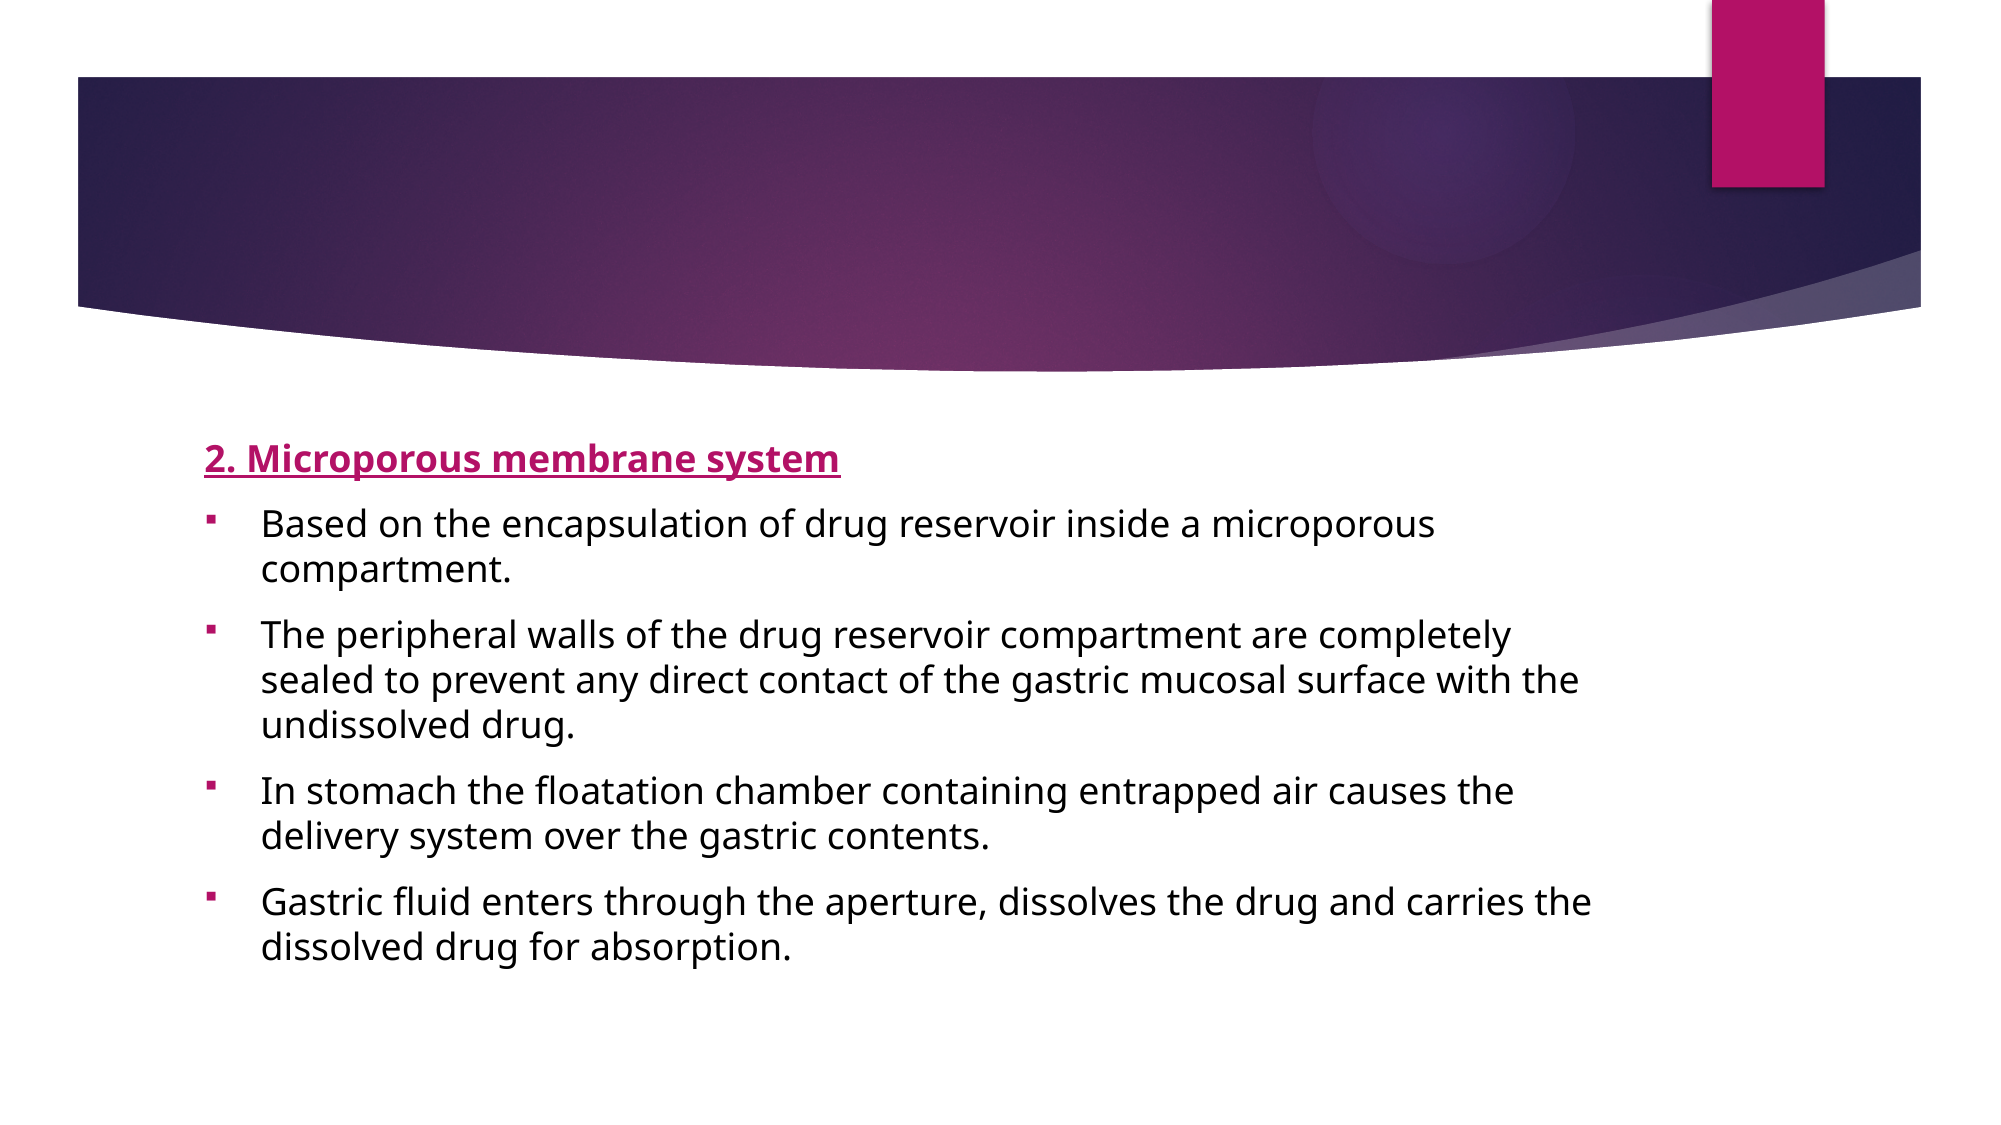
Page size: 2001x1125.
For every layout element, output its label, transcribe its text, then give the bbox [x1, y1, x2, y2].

list 2. Microporous membrane system Based on the encapsulation of drug reservoir inside a microporous compartment. The peripheral walls of the drug reservoir compartment are completely sealed to prevent any direct contact of the gastric mucosal surface with the undissolved drug. In stomach the floatation chamber containing entrapped air causes the delivery system over the gastric contents. Gastric fluid enters through the aperture, dissolves the drug and carries the dissolved drug for absorption. [189, 427, 1638, 988]
